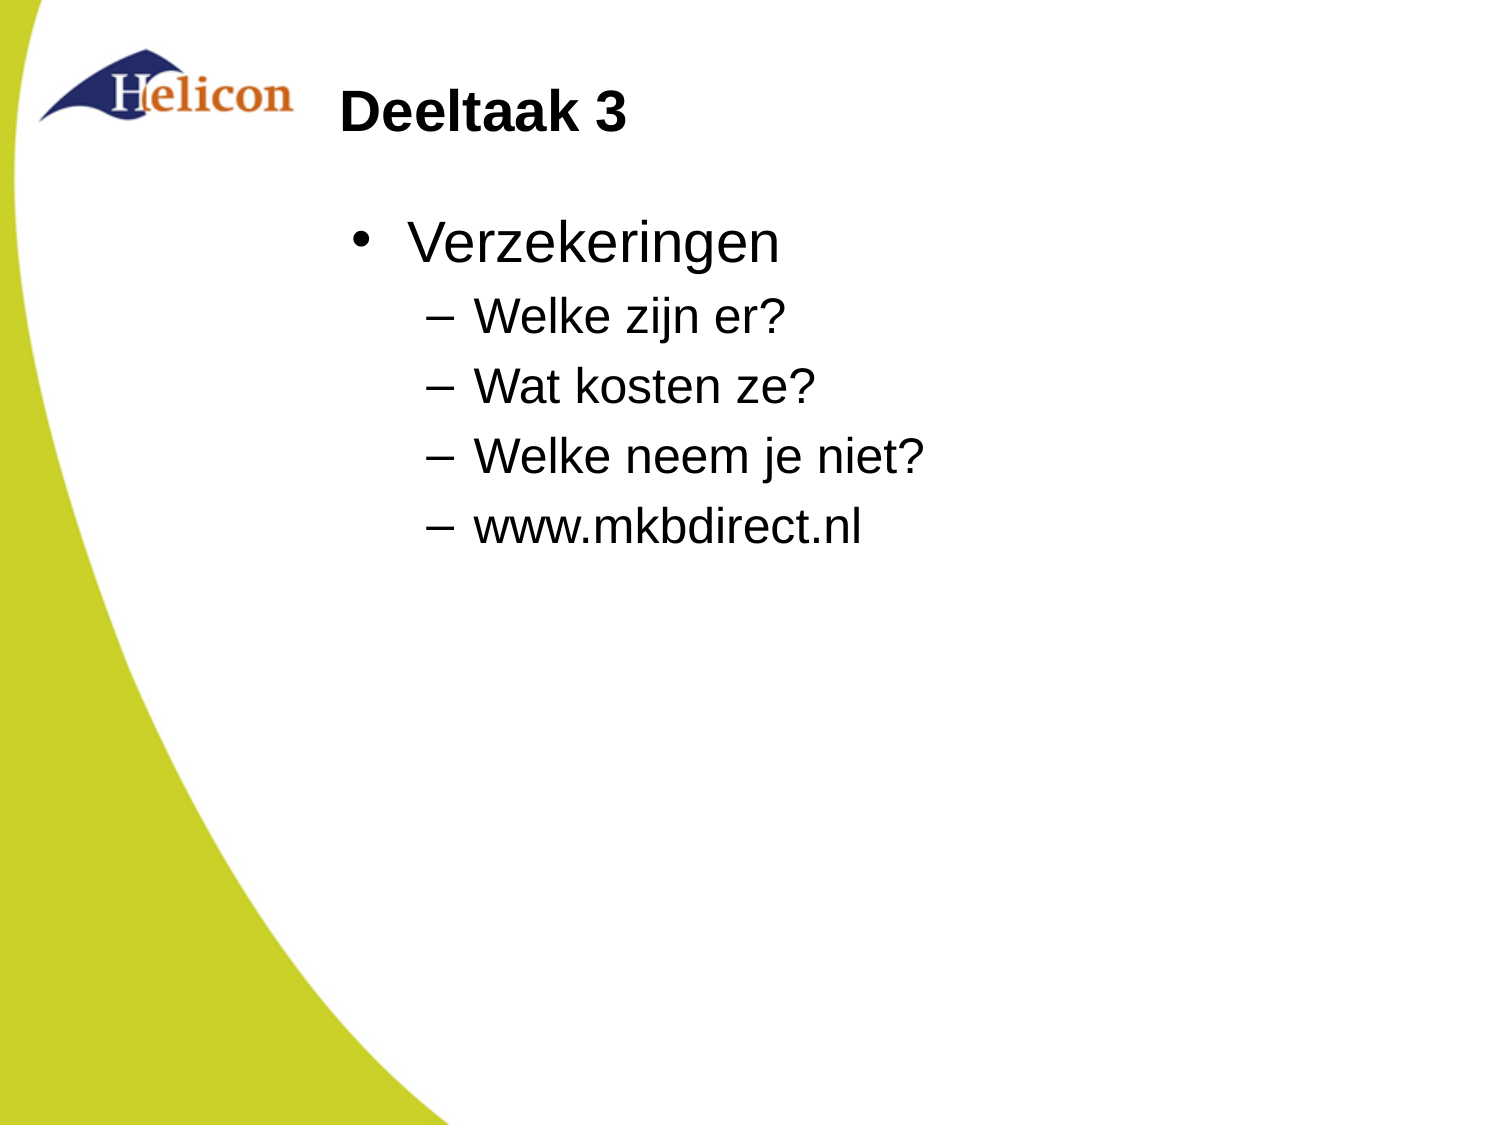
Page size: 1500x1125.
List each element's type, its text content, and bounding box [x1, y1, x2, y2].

list Verzekeringen Welke zijn er? Wat kosten ze? Welke neem je niet? www.mkbdirect.nl [336, 196, 1425, 1005]
title Deeltaak 3 [324, 54, 1415, 161]
picture [0, 0, 1500, 1125]
